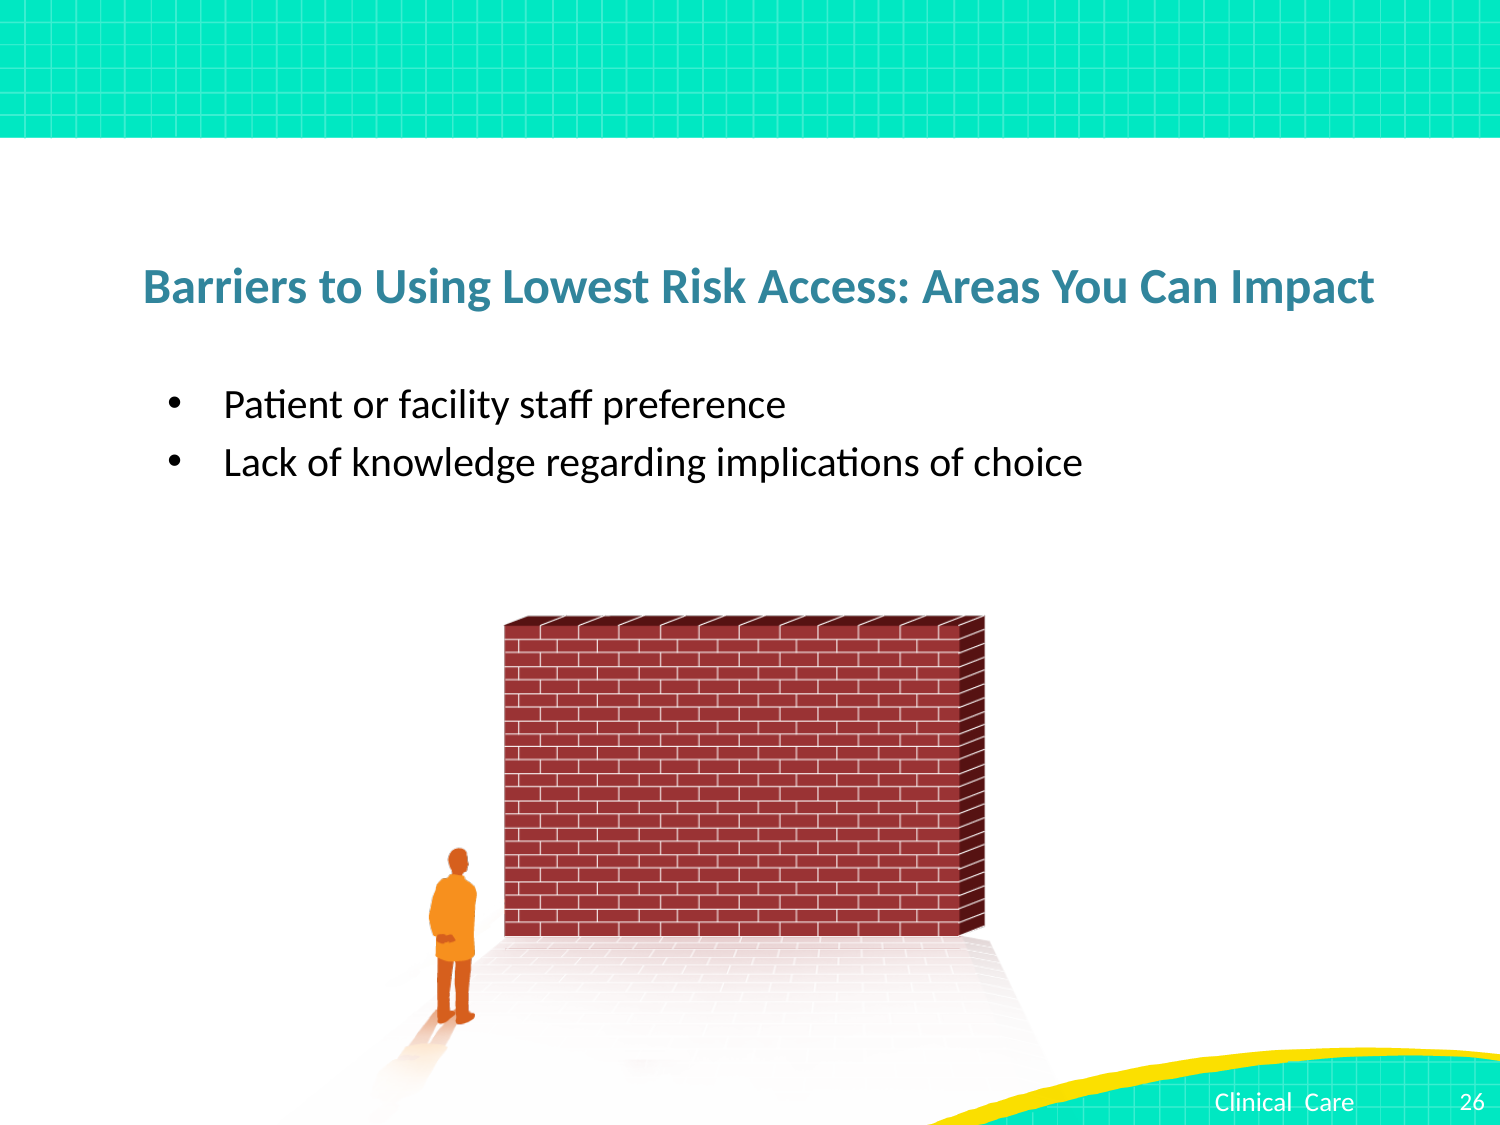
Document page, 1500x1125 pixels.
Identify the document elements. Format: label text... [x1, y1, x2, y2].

title Barriers to Using Lowest Risk Access: Areas You Can Impact [67, 218, 1418, 348]
picture [0, 0, 1500, 1125]
slide_number 26 [1325, 1073, 1500, 1125]
list Patient or facility staff preference Lack of knowledge regarding implications of choice [152, 369, 1418, 985]
